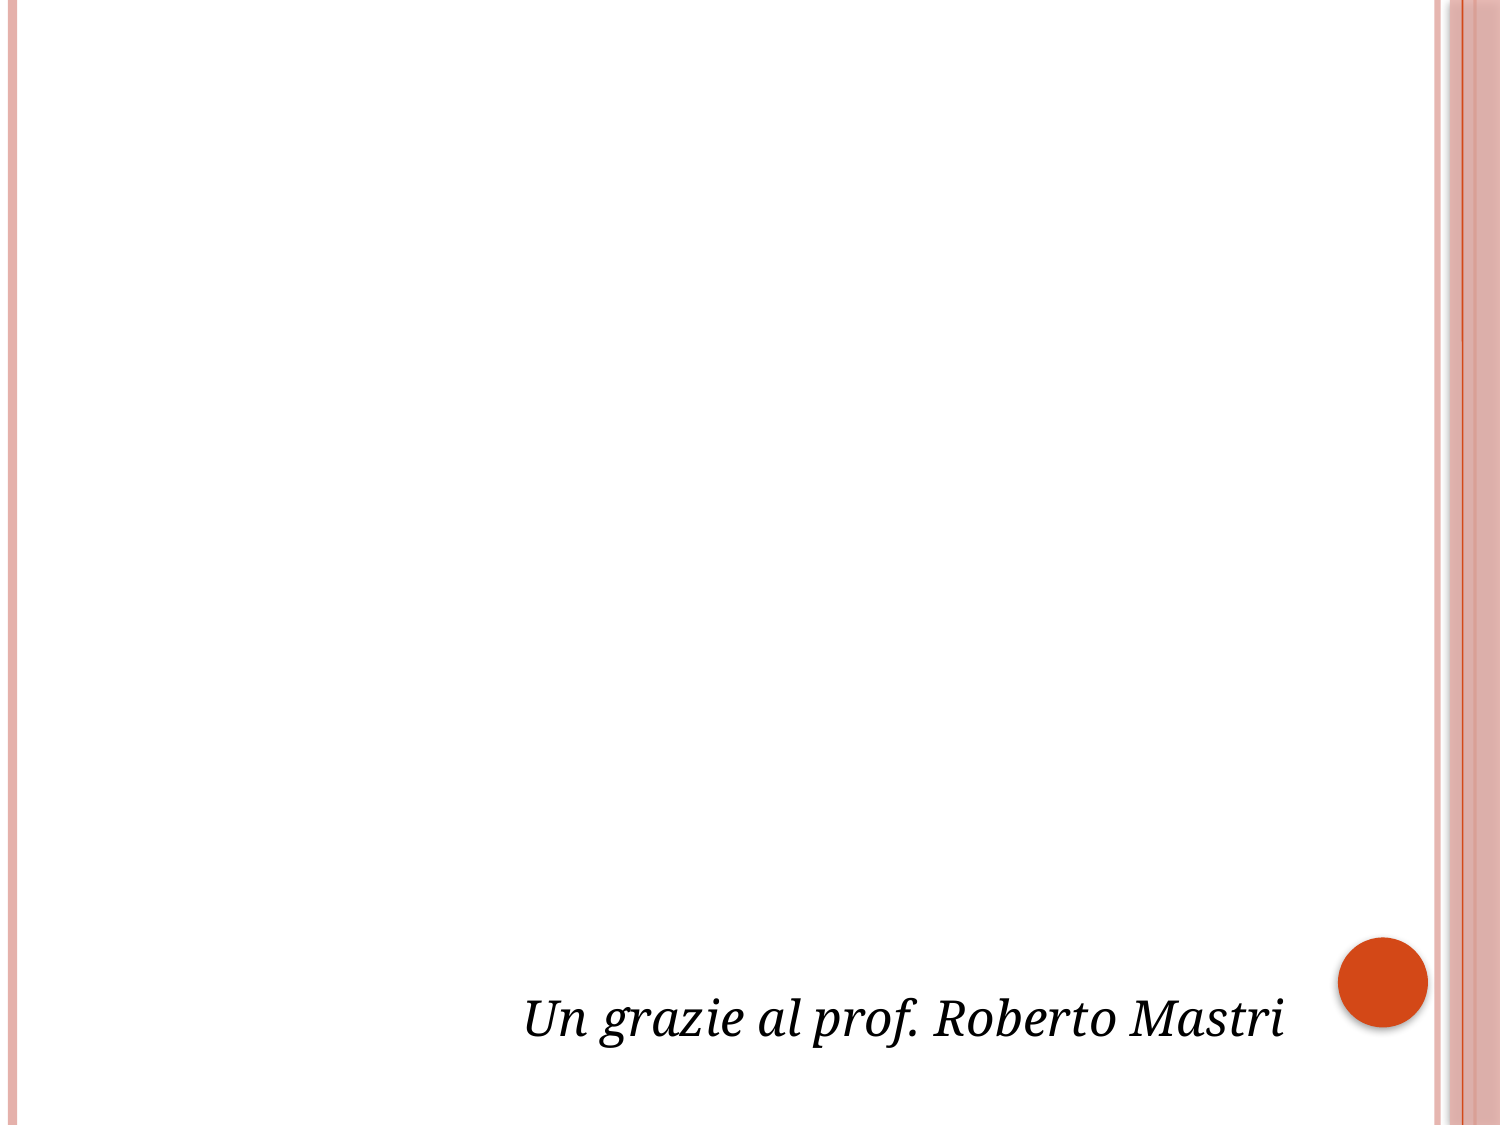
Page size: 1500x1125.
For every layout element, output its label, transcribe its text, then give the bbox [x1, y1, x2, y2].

list Un grazie al prof. Roberto Mastri [75, 262, 1300, 1062]
